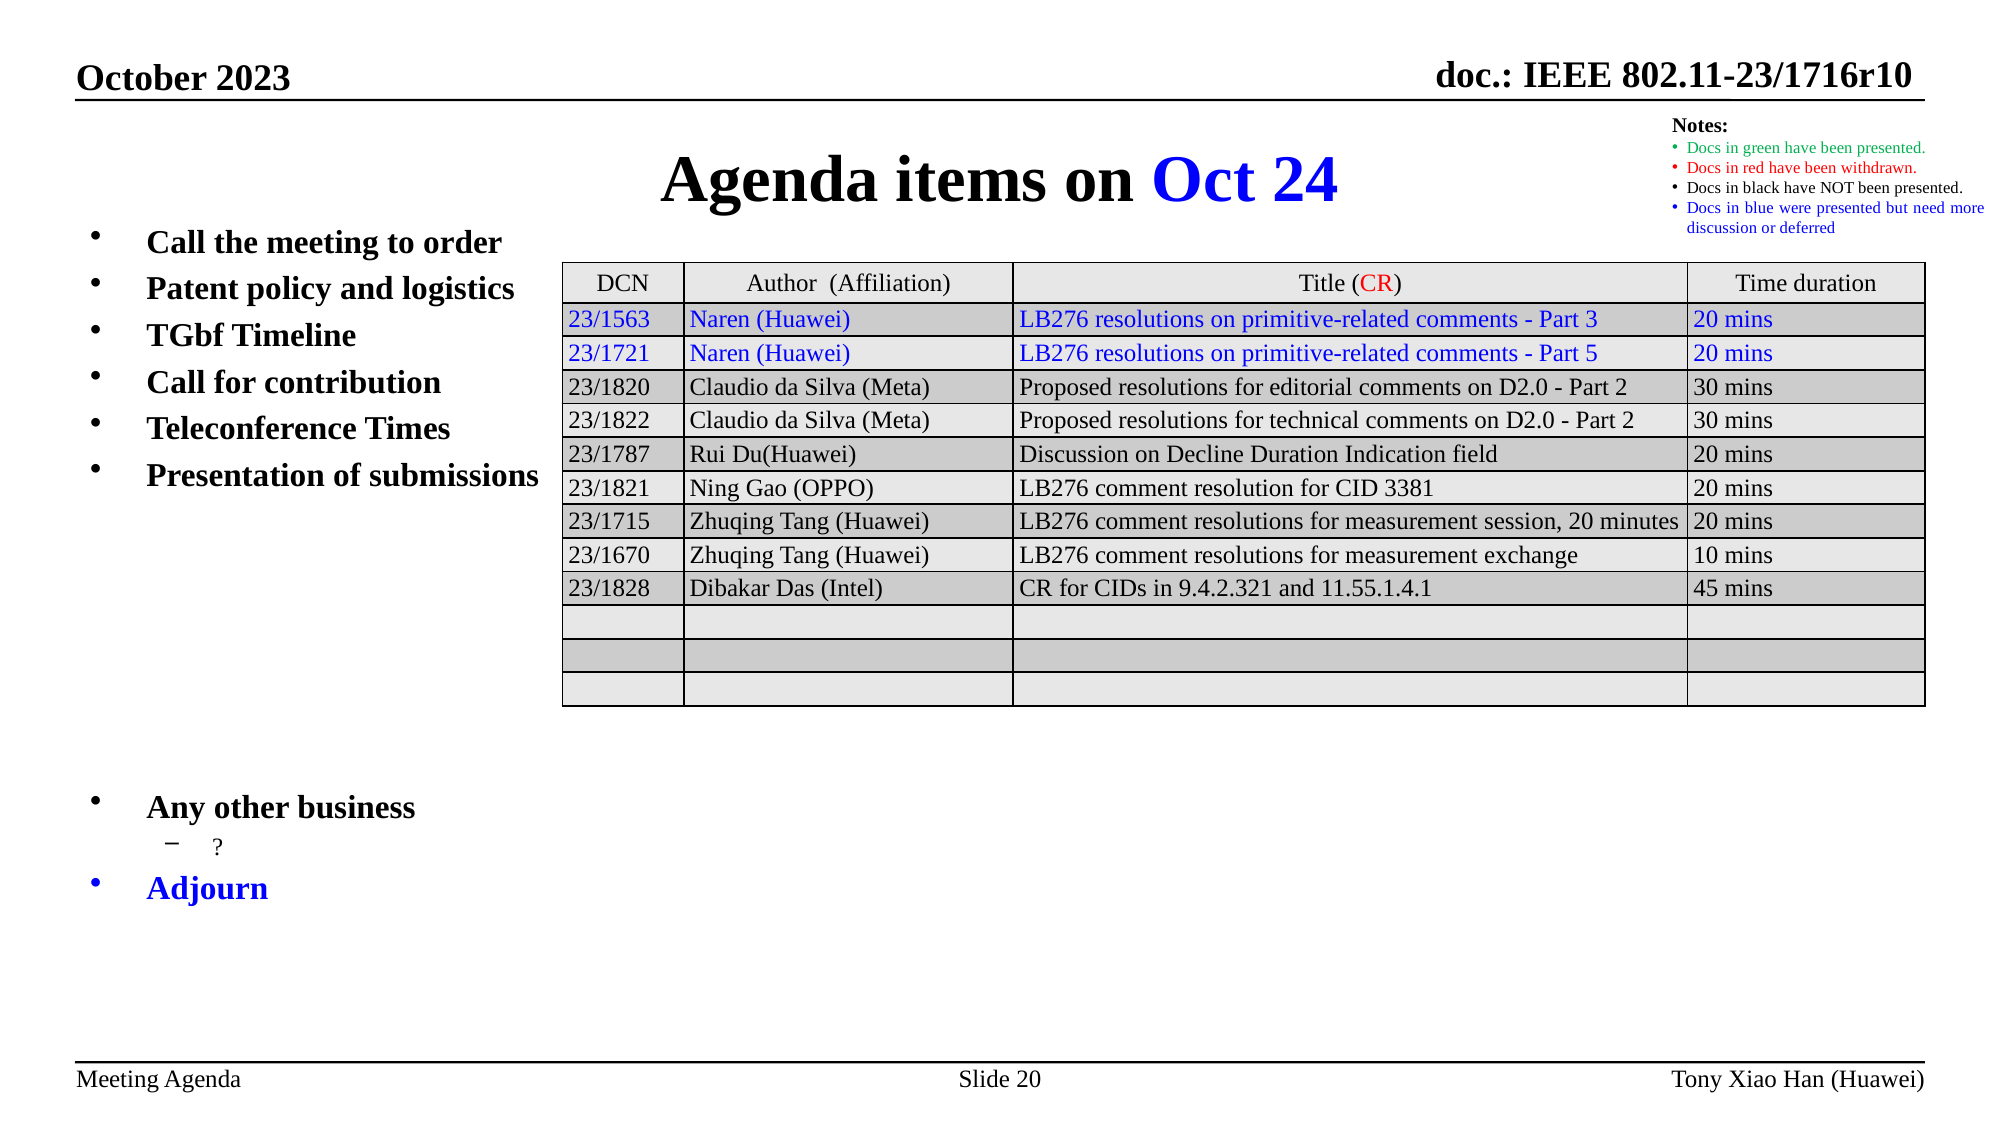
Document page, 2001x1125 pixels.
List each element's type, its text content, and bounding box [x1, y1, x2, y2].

table_cell LB276 resolutions on primitive-related comments - Part 5 [1014, 337, 1687, 369]
table_cell [1688, 673, 1924, 705]
table_cell 20 mins [1688, 304, 1924, 335]
text_box Call the meeting to order Patent policy and logistics TGbf Timeline Call for contribution Teleconference Times Presentation of submissions Any other business ? Adjourn [75, 212, 563, 1058]
text_box Agenda items on Oct 24 [362, 87, 1638, 262]
table_cell 20 mins [1688, 505, 1924, 537]
table_cell 23/1670 [563, 539, 683, 571]
table_cell 45 mins [1688, 572, 1924, 604]
table_cell 10 mins [1688, 539, 1924, 571]
table_cell Proposed resolutions for editorial comments on D2.0 - Part 2 [1014, 371, 1687, 403]
table_cell Naren (Huawei) [685, 304, 1012, 335]
table_cell [563, 640, 683, 671]
table_cell [1014, 606, 1687, 638]
table_cell [1688, 640, 1924, 671]
table_cell 20 mins [1688, 438, 1924, 470]
table_cell Zhuqing Tang (Huawei) [685, 539, 1012, 571]
table_cell 30 mins [1688, 404, 1924, 436]
table_header DCN [563, 263, 683, 302]
table_cell [1014, 640, 1687, 671]
table_cell Zhuqing Tang (Huawei) [685, 505, 1012, 537]
table_cell [1014, 673, 1687, 705]
table_cell LB276 comment resolution for CID 3381 [1014, 472, 1687, 503]
table_cell Claudio da Silva (Meta) [685, 404, 1012, 436]
table_cell 23/1563 [563, 304, 683, 335]
table_cell LB276 resolutions on primitive-related comments - Part 3 [1014, 304, 1687, 335]
text_box Notes: Docs in green have been presented. Docs in red have been withdrawn. Docs in black have NOT been presented. Docs in blue were presented but need more discussion or deferred [1657, 104, 2000, 246]
table_cell Discussion on Decline Duration Indication field [1014, 438, 1687, 470]
table_cell LB276 comment resolutions for measurement session, 20 minutes [1014, 505, 1687, 537]
table_header Author (Affiliation) [685, 263, 1012, 302]
table_cell [1688, 606, 1924, 638]
table_cell 20 mins [1688, 472, 1924, 503]
table_cell 20 mins [1688, 337, 1924, 369]
table_cell [563, 673, 683, 705]
table_cell 23/1787 [563, 438, 683, 470]
table_header Time duration [1688, 263, 1924, 302]
table_cell CR for CIDs in 9.4.2.321 and 11.55.1.4.1 [1014, 572, 1687, 604]
table_cell [685, 606, 1012, 638]
table_cell [685, 640, 1012, 671]
table_cell Dibakar Das (Intel) [685, 572, 1012, 604]
table_cell Rui Du(Huawei) [685, 438, 1012, 470]
table_cell 30 mins [1688, 371, 1924, 403]
table_cell Claudio da Silva (Meta) [685, 371, 1012, 403]
table_cell [685, 673, 1012, 705]
table_cell 23/1828 [563, 572, 683, 604]
table_cell Proposed resolutions for technical comments on D2.0 - Part 2 [1014, 404, 1687, 436]
table_cell 23/1821 [563, 472, 683, 503]
table_cell 23/1820 [563, 371, 683, 403]
table_header Title (CR) [1014, 263, 1687, 302]
table_cell 23/1721 [563, 337, 683, 369]
table_cell Naren (Huawei) [685, 337, 1012, 369]
table_cell [563, 606, 683, 638]
table_cell Ning Gao (OPPO) [685, 472, 1012, 503]
table_cell 23/1822 [563, 404, 683, 436]
table_cell LB276 comment resolutions for measurement exchange [1014, 539, 1687, 571]
table_cell 23/1715 [563, 505, 683, 537]
